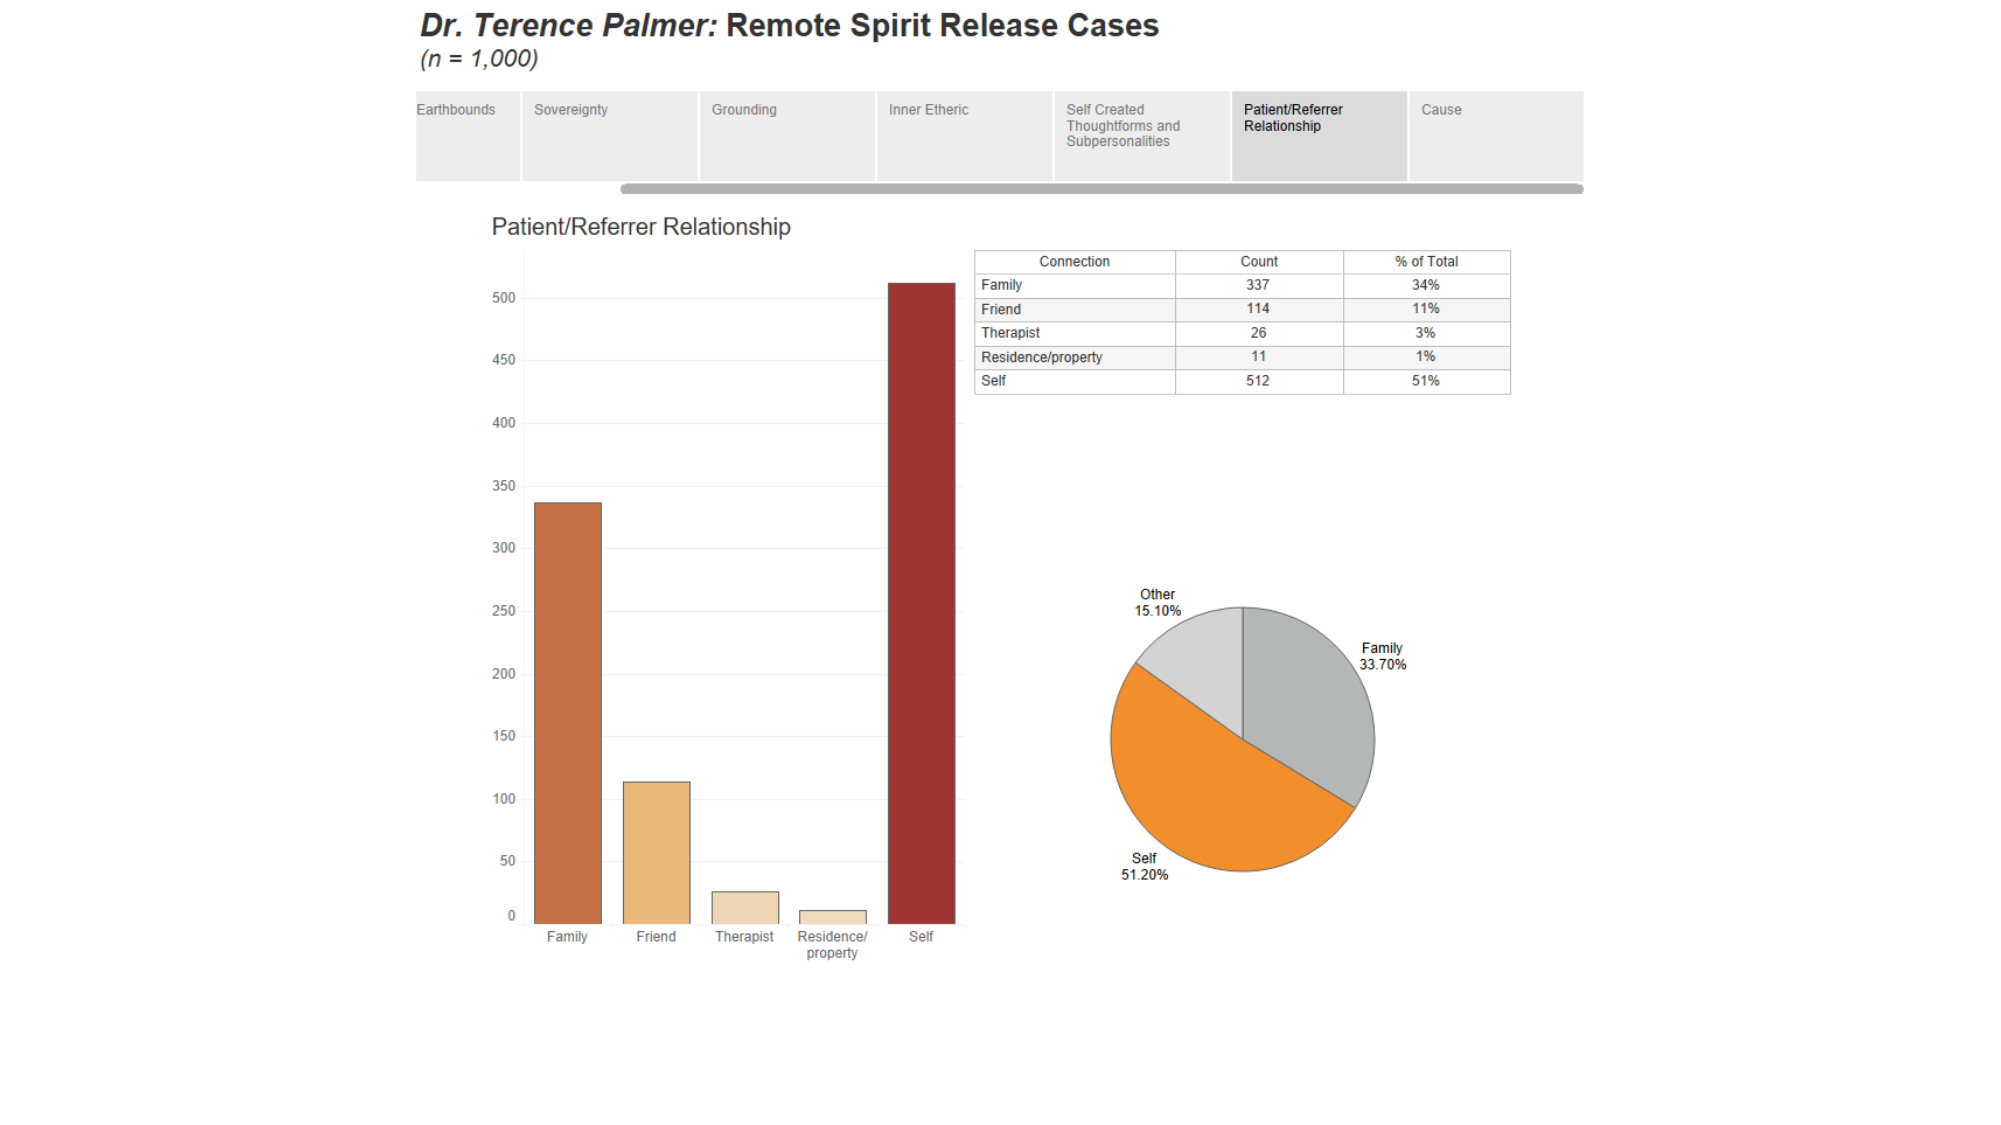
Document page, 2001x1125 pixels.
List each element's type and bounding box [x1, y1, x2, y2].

picture [407, 0, 1593, 1125]
